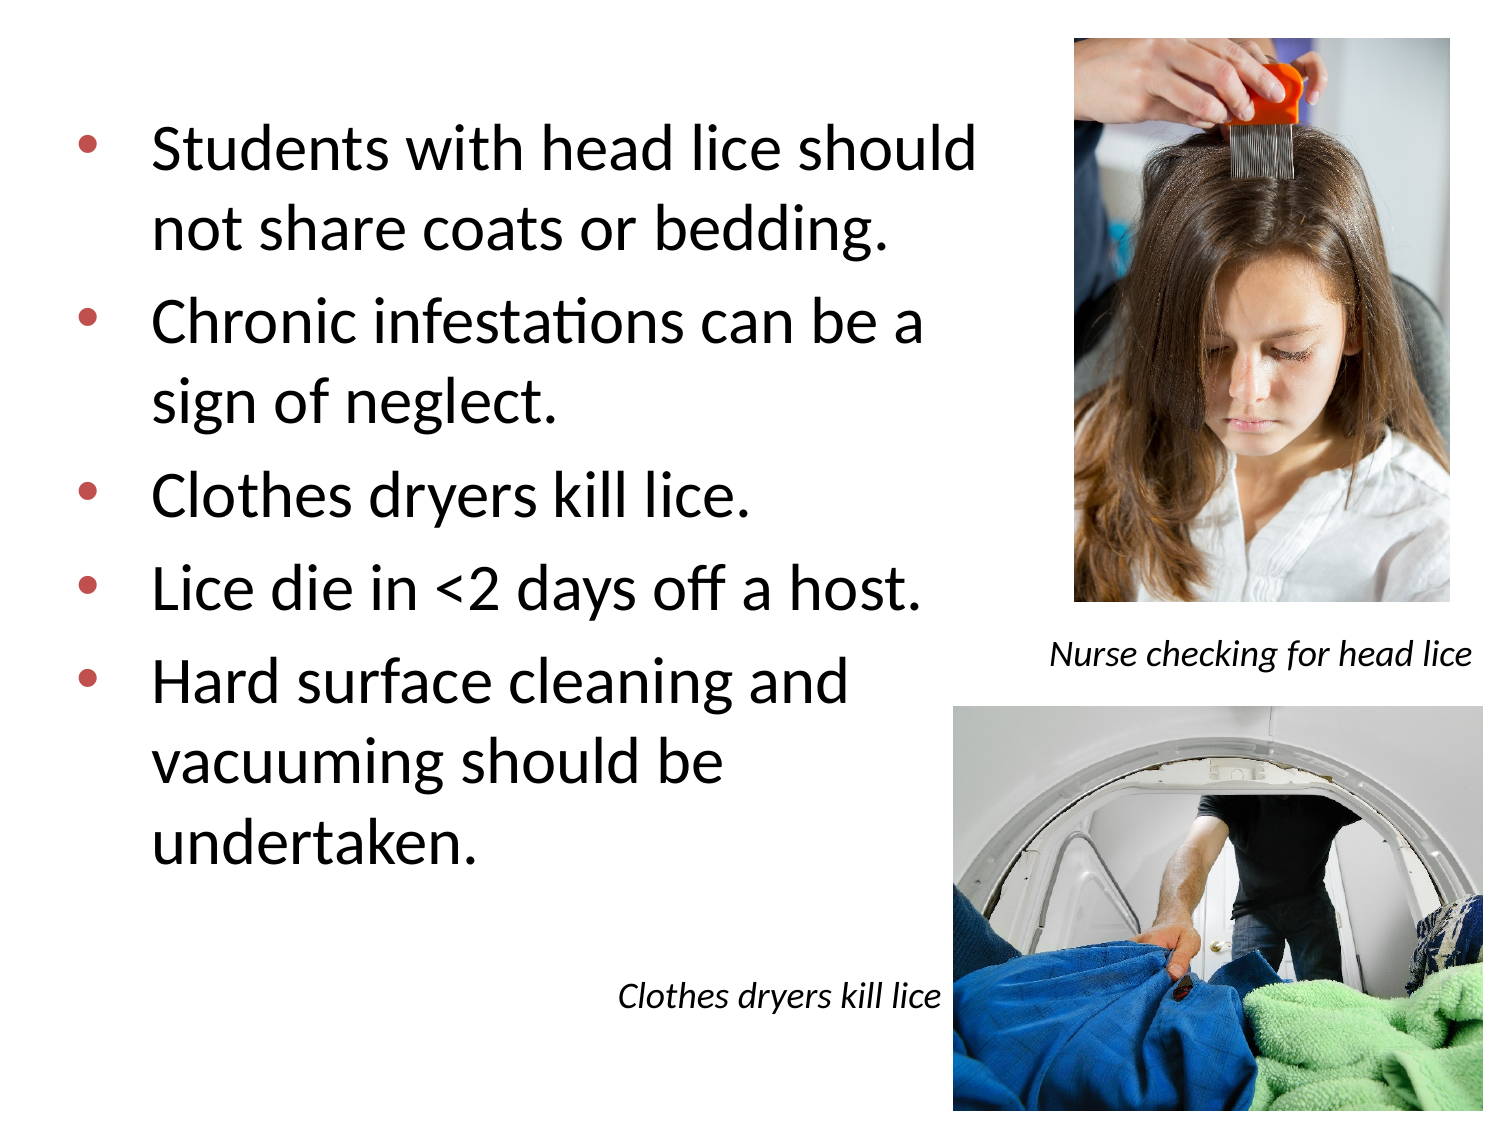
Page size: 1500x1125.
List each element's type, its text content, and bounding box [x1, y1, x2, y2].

list Students with head lice should not share coats or bedding. Chronic infestations can be a sign of neglect. Clothes dryers kill lice. Lice die in <2 days off a host. Hard surface cleaning and vacuuming should be undertaken. [33, 95, 1020, 1070]
picture [953, 706, 1483, 1111]
text_box Nurse checking for head lice [1034, 621, 1488, 727]
text_box Clothes dryers kill lice [603, 963, 948, 1069]
picture [1074, 38, 1451, 602]
